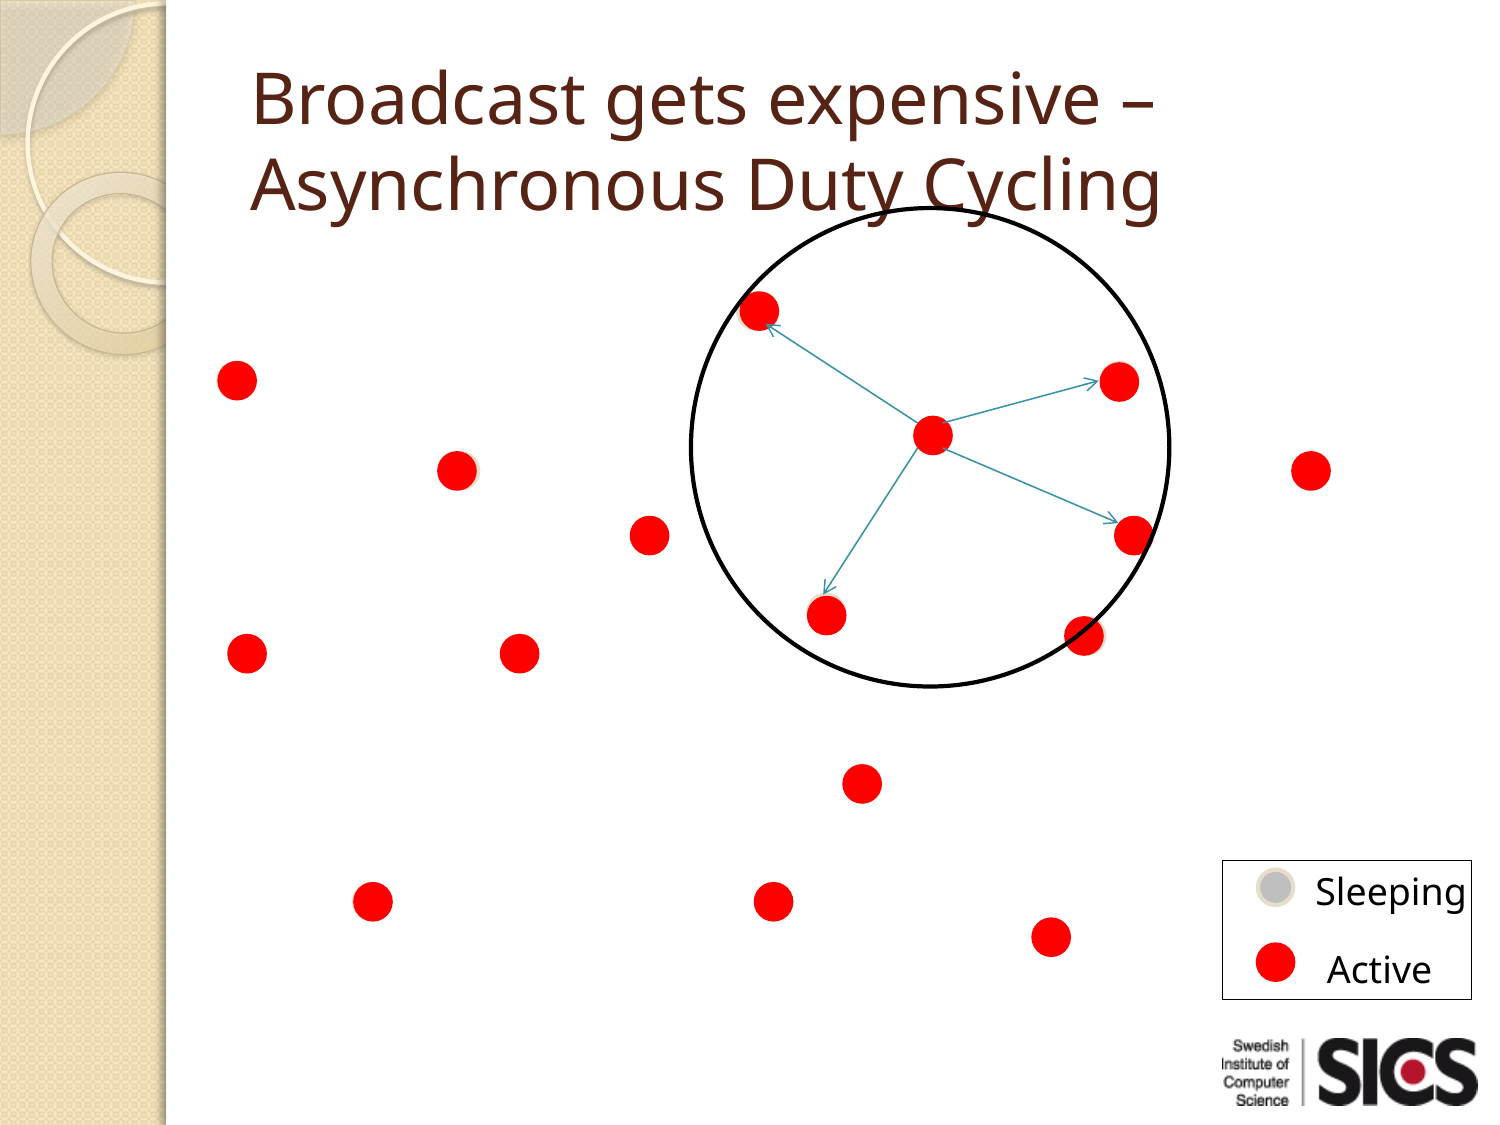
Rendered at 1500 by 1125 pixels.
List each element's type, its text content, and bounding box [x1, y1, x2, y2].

text_box [842, 764, 882, 804]
text_box [1220, 859, 1474, 1002]
text_box [1291, 451, 1331, 491]
text_box [753, 881, 794, 922]
text_box [629, 515, 670, 556]
picture [1222, 1038, 1478, 1106]
text_box [437, 451, 477, 491]
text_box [690, 207, 1170, 687]
text_box [353, 881, 393, 922]
text_box [499, 633, 540, 674]
text_box [463, 451, 481, 491]
text_box Sleeping [1474, 860, 1482, 921]
text_box [227, 633, 267, 674]
text_box [217, 360, 257, 401]
text_box [1031, 917, 1071, 957]
title Broadcast gets expensive – Asynchronous Duty Cycling [235, 45, 1466, 233]
